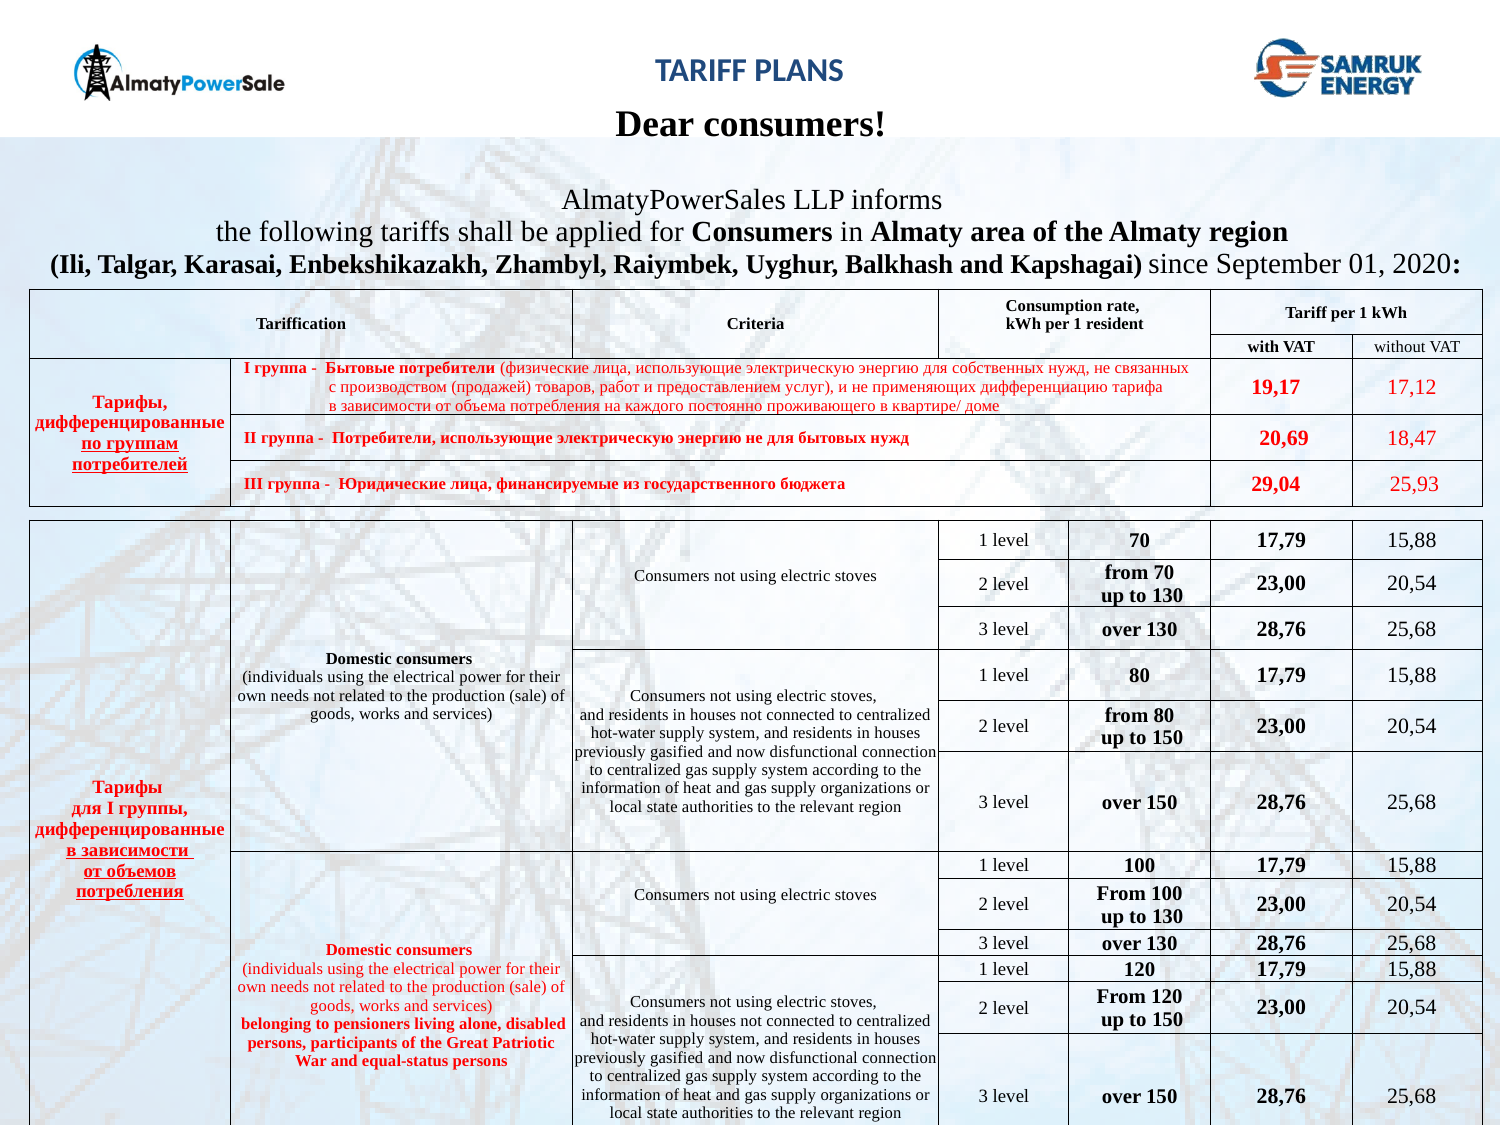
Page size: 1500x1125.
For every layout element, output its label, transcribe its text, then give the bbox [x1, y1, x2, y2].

picture [70, 41, 286, 102]
table_header Тарифы для I группы, дифференцированные в зависимости от объемов потребления [30, 521, 230, 1125]
table_cell 3 level [939, 752, 1068, 851]
table_cell Domestic consumers (individuals using the electrical power for their own needs not related to the production (sale) of goods, works and services) belonging to pensioners living alone, disabled persons, participants of the Great Patriotic War and equal-status persons [231, 852, 572, 1125]
table_header Dear consumers! AlmatyPowerSales LLP informs the following tariffs shall be applied for Consumers in Almaty area of the Almaty region (Ili, Talgar, Karasai, Enbekshikazakh, Zhambyl, Raiymbek, Uyghur, Balkhash and Kapshagai) since September 01, 2020: [29, 102, 1482, 289]
table_cell 20,54 [1353, 879, 1482, 929]
table_cell From 100 up to 130 [1069, 879, 1210, 929]
table_cell 29,04 [1211, 461, 1352, 506]
table_cell 23,00 [1211, 879, 1352, 929]
table_cell 28,76 [1211, 1034, 1352, 1125]
table_cell without VAT [1353, 335, 1482, 358]
table_header Domestic consumers (individuals using the electrical power for their own needs not related to the production (sale) of goods, works and services) [231, 521, 572, 851]
table_cell Criteria [573, 290, 938, 358]
table_cell 19,17 [1211, 359, 1352, 414]
table_cell 15,88 [1353, 956, 1482, 981]
table_header Consumers not using electric stoves [573, 521, 938, 649]
table_cell 25,68 [1353, 1034, 1482, 1125]
table_cell from 80 up to 150 [1069, 701, 1210, 751]
table_cell 120 [1069, 956, 1210, 981]
table_cell Consumers not using electric stoves, and residents in houses not connected to centralized hot-water supply system, and residents in houses previously gasified and now disfunctional connection to centralized gas supply system according to the information of heat and gas supply organizations or local state authorities to the relevant region [573, 650, 938, 851]
table_cell 17,79 [1211, 650, 1352, 700]
table_cell 3 level [939, 607, 1068, 649]
table_cell 20,54 [1353, 560, 1482, 606]
table_cell Тарифы, дифференцированные по группам потребителей [30, 359, 230, 506]
table_header 1 level [939, 521, 1068, 559]
table_cell 28,76 [1211, 752, 1352, 851]
table_cell Consumption rate, kWh per 1 resident [939, 290, 1210, 358]
table_cell 18,47 [1353, 415, 1482, 460]
table_cell 2 level [939, 982, 1068, 1033]
table_cell 25,93 [1353, 461, 1482, 506]
table_cell 17,79 [1211, 852, 1352, 878]
table_cell 2 level [939, 701, 1068, 751]
table_cell 20,69 [1211, 415, 1352, 460]
table_cell Tariff per 1 kWh [1211, 290, 1482, 334]
table_cell Consumers not using electric stoves [573, 852, 938, 955]
table_cell I группа - Бытовые потребители (физические лица, использующие электрическую энергию для собственных нужд, не связанных с производством (продажей) товаров, работ и предоставлением услуг), и не применяющих дифференциацию тарифа в зависимости от объема потребления на каждого постоянно проживающего в квартире/ доме [231, 359, 1210, 414]
table_cell 1 level [939, 956, 1068, 981]
table_header 70 [1069, 521, 1210, 559]
table_cell 25,68 [1353, 930, 1482, 955]
table_cell 25,68 [1353, 752, 1482, 851]
table_cell over 150 [1069, 752, 1210, 851]
table_cell 28,76 [1211, 930, 1352, 955]
table_cell 17,12 [1353, 359, 1482, 414]
table_header 15,88 [1353, 521, 1482, 559]
table_cell 25,68 [1353, 607, 1482, 649]
table_cell 20,54 [1353, 701, 1482, 751]
table_cell 20,54 [1353, 982, 1482, 1033]
table_cell 2 level [939, 560, 1068, 606]
table_cell II группа - Потребители, использующие электрическую энергию не для бытовых нужд [231, 415, 1210, 460]
table_cell 28,76 [1211, 607, 1352, 649]
table_cell 80 [1069, 650, 1210, 700]
table_cell over 130 [1069, 930, 1210, 955]
table_cell 15,88 [1353, 852, 1482, 878]
table_cell 1 level [939, 650, 1068, 700]
picture [1254, 38, 1424, 102]
table_cell 23,00 [1211, 560, 1352, 606]
table_cell Consumers not using electric stoves, and residents in houses not connected to centralized hot-water supply system, and residents in houses previously gasified and now disfunctional connection to centralized gas supply system according to the information of heat and gas supply organizations or local state authorities to the relevant region [573, 956, 938, 1125]
table_cell 3 level [939, 1034, 1068, 1125]
table_cell 2 level [939, 879, 1068, 929]
table_cell 23,00 [1211, 982, 1352, 1033]
table_cell 3 level [939, 930, 1068, 955]
table_cell over 150 [1069, 1034, 1210, 1125]
text_box TARIFF PLANS [0, 0, 1500, 123]
table_cell with VAT [1211, 335, 1352, 358]
table_cell 23,00 [1211, 701, 1352, 751]
table_cell 17,79 [1211, 956, 1352, 981]
table_cell 1 level [939, 852, 1068, 878]
text_box [0, 123, 1500, 1125]
table_cell 15,88 [1353, 650, 1482, 700]
table_cell III группа - Юридические лица, финансируемые из государственного бюджета [231, 461, 1210, 506]
table_cell From 120 up to 150 [1069, 982, 1210, 1033]
table_cell from 70 up to 130 [1069, 560, 1210, 606]
table_header 17,79 [1211, 521, 1352, 559]
table_cell over 130 [1069, 607, 1210, 649]
table_cell 100 [1069, 852, 1210, 878]
table_cell Tariffication [30, 290, 572, 358]
